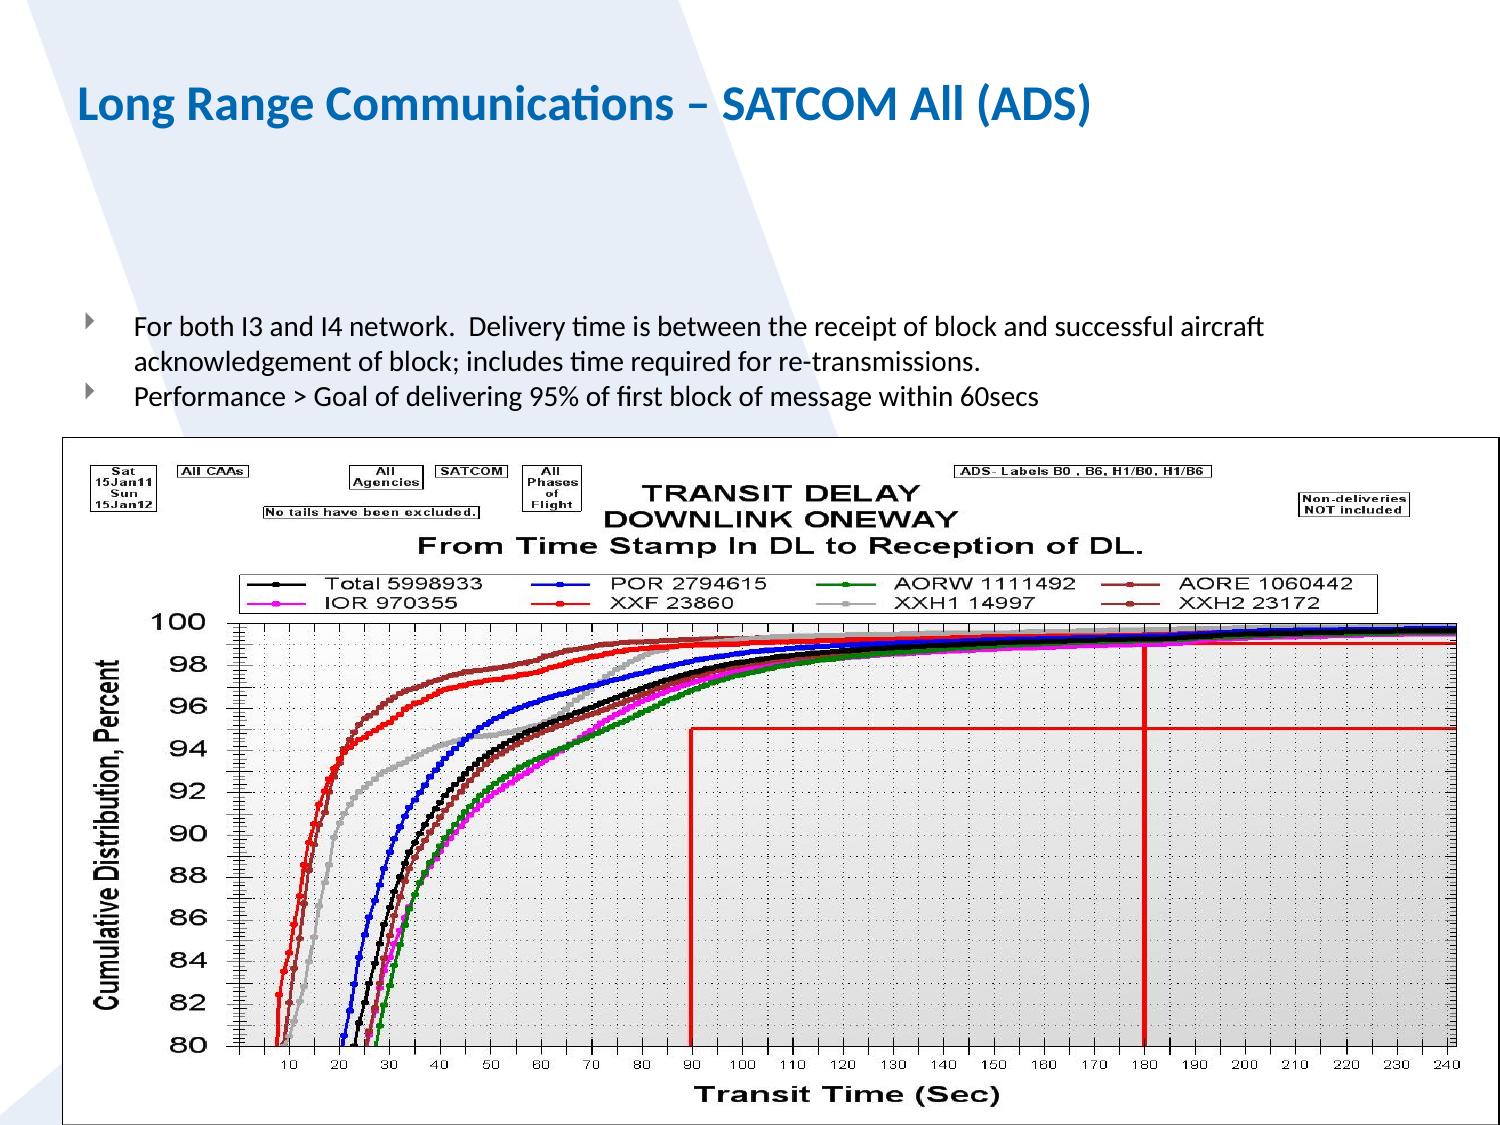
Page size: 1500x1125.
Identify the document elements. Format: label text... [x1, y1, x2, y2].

title Long Range Communications – SATCOM All (ADS) [62, 62, 1463, 250]
picture [0, 0, 1500, 1125]
list For both I3 and I4 network. Delivery time is between the receipt of block and successful aircraft acknowledgement of block; includes time required for re-transmissions. Performance > Goal of delivering 95% of first block of message within 60secs [62, 299, 1463, 436]
